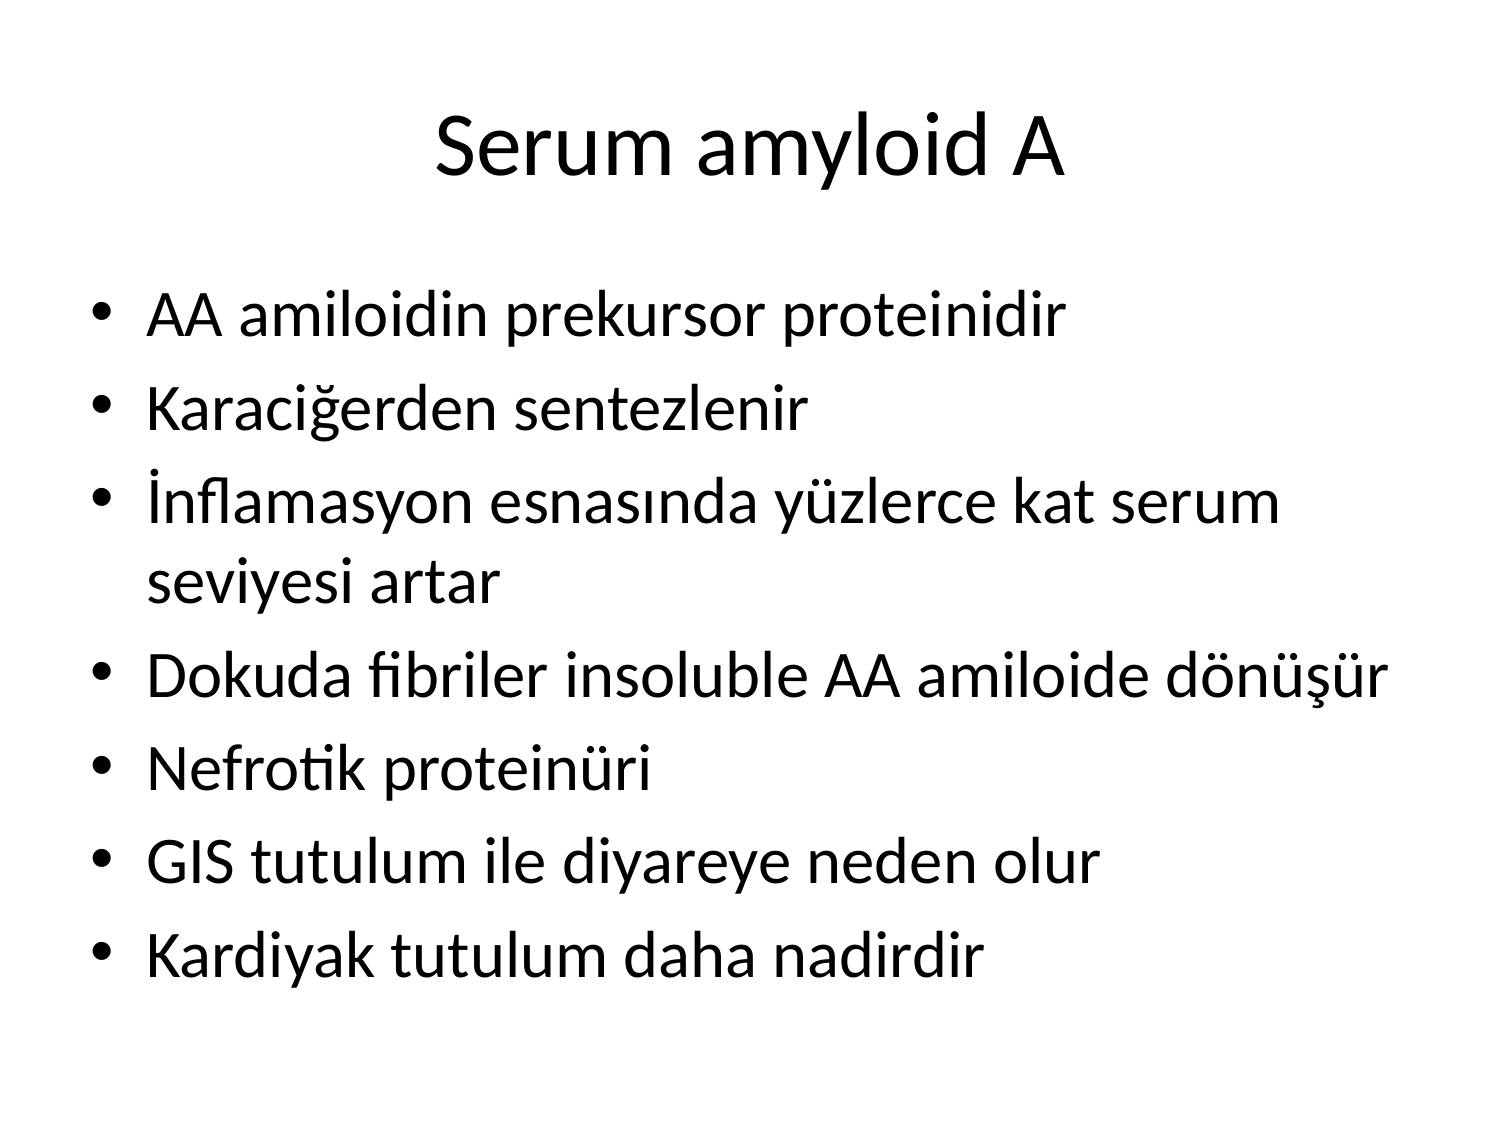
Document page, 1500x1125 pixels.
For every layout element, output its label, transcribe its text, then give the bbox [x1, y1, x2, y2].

list AA amiloidin prekursor proteinidir Karaciğerden sentezlenir İnflamasyon esnasında yüzlerce kat serum seviyesi artar Dokuda fibriler insoluble AA amiloide dönüşür Nefrotik proteinüri GIS tutulum ile diyareye neden olur Kardiyak tutulum daha nadirdir [75, 262, 1425, 1005]
title Serum amyloid A [75, 45, 1425, 233]
